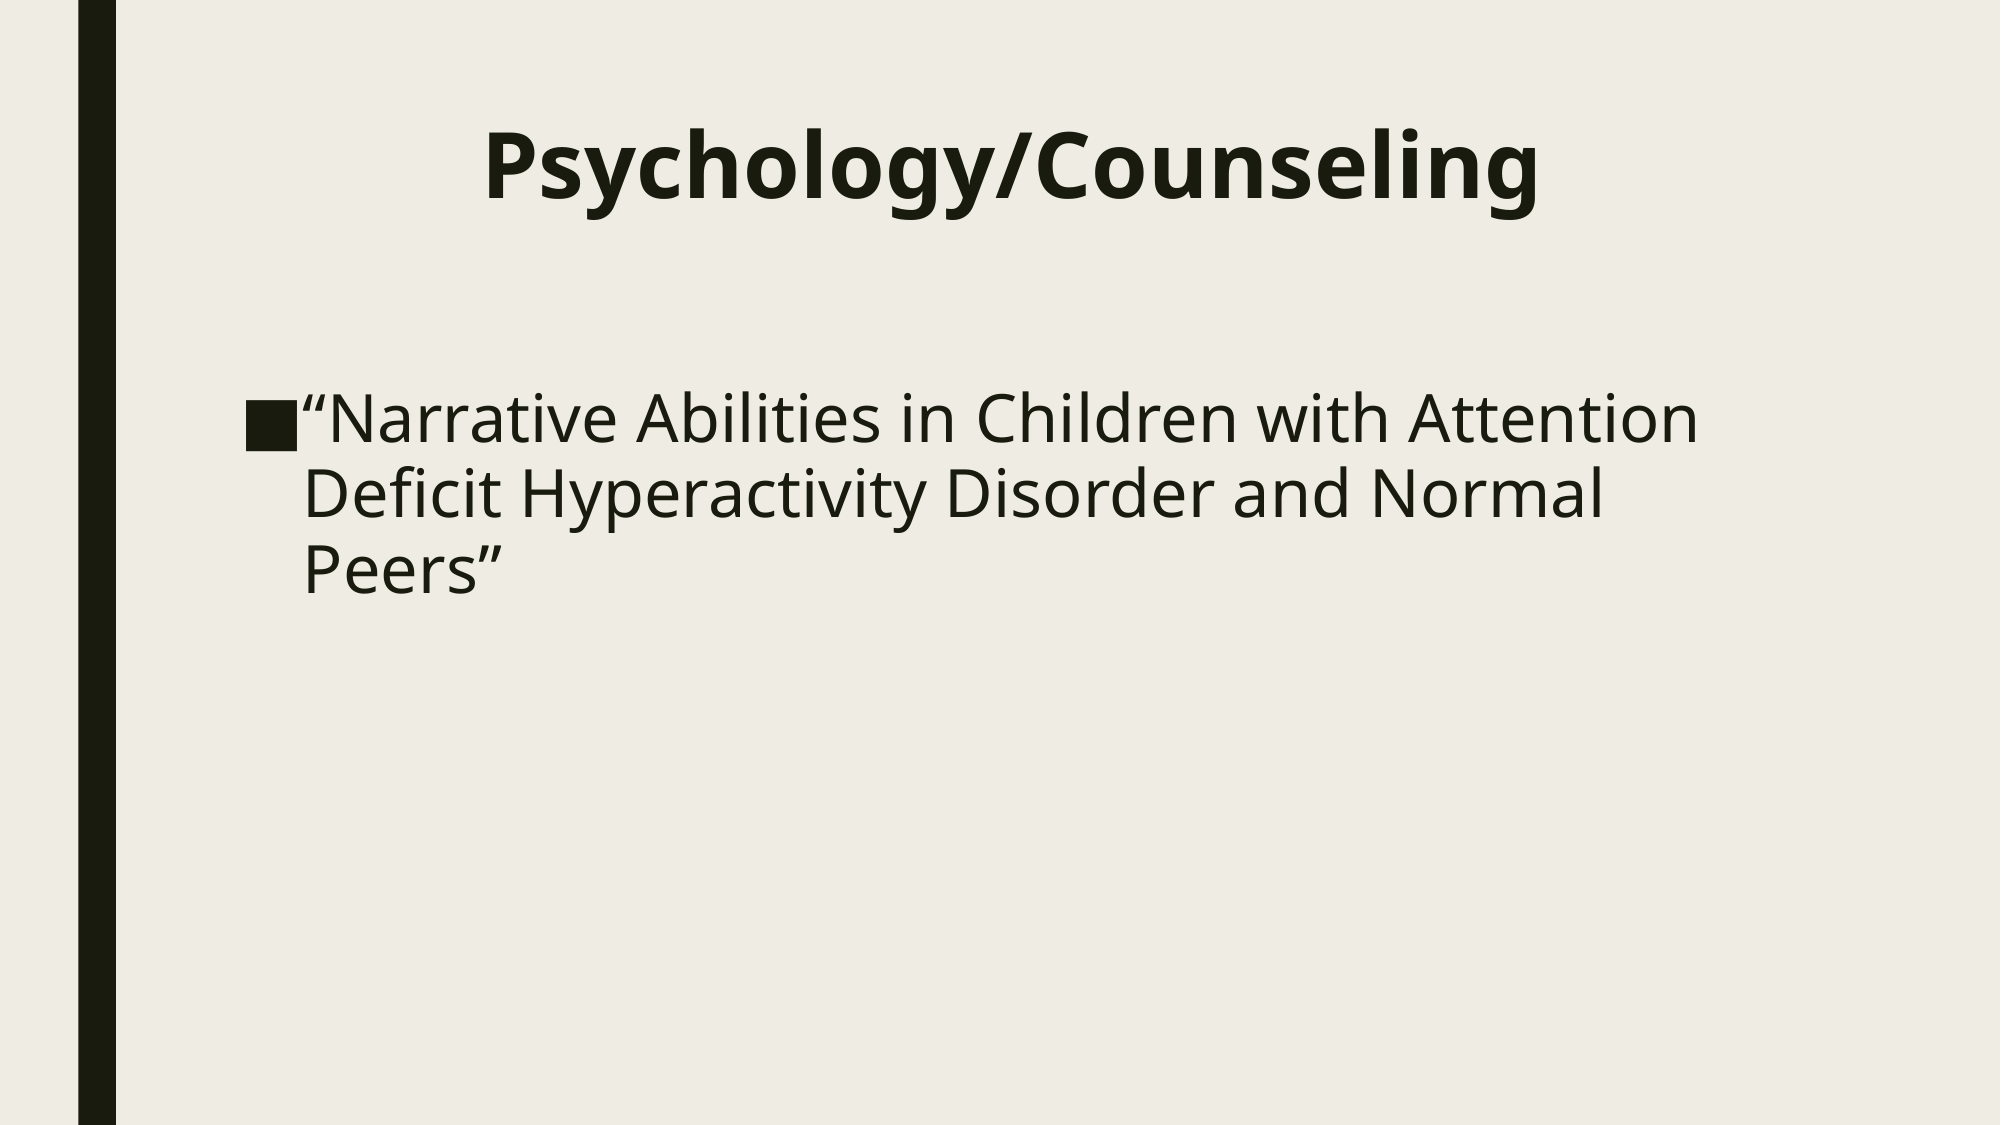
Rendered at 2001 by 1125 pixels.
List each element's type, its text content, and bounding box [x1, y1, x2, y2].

title Psychology/Counseling [225, 112, 1800, 357]
list “Narrative Abilities in Children with Attention Deficit Hyperactivity Disorder and Normal Peers” [225, 375, 1800, 963]
